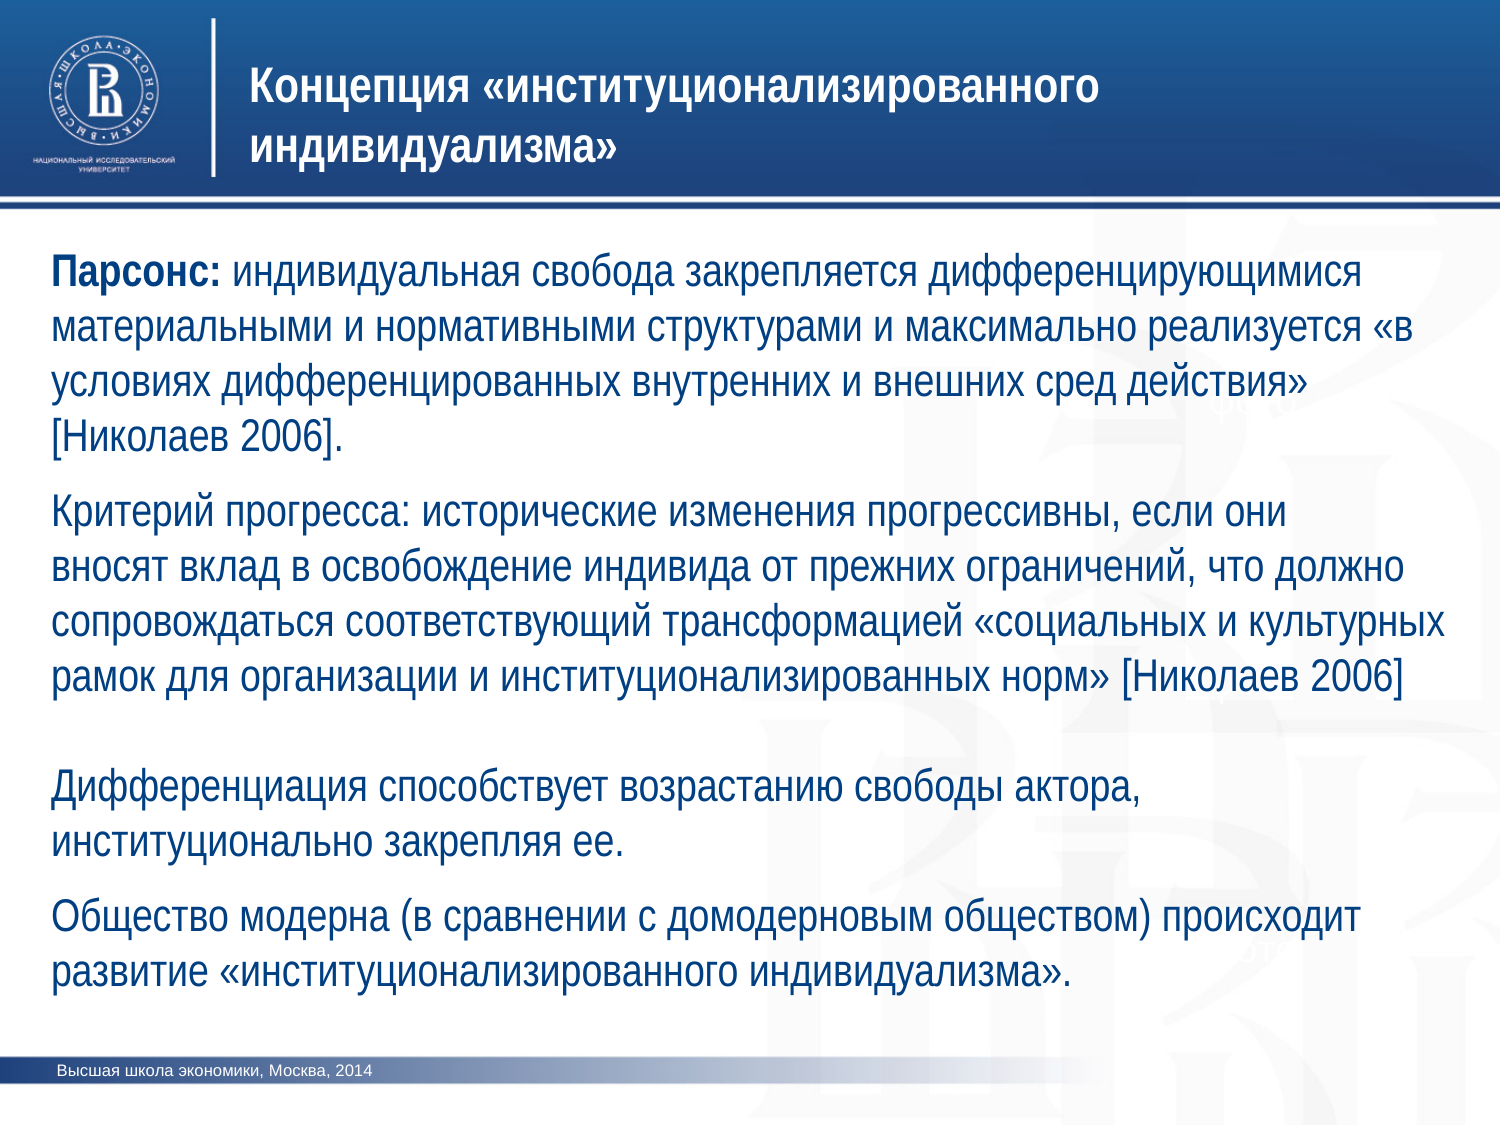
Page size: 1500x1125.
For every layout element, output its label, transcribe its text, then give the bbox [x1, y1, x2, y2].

text_box Парсонс: индивидуальная свобода закрепляется дифференцирующимися материальными и нормативными структурами и максимально реализуется «в условиях дифференцированных внутренних и внешних сред действия» [Николаев 2006]. Критерий прогресса: исторические изменения прогрессивны, если они вносят вклад в освобождение индивида от прежних ограничений, что должно сопровождаться соответствующий трансформацией «социальных и культурных рамок для организации и институционализированных норм» [Николаев 2006] Дифференциация способствует возрастанию свободы актора, институционально закрепляя ее. Общество модерна (в сравнении с домодерновым обществом) происходит развитие «институционализированного индивидуализма». [36, 233, 1478, 1003]
text_box Высшая школа экономики, Москва, 2014 [41, 1052, 722, 1093]
picture [0, 0, 1500, 1125]
text_box Концепция «институционализированного индивидуализма» [234, 36, 1418, 189]
